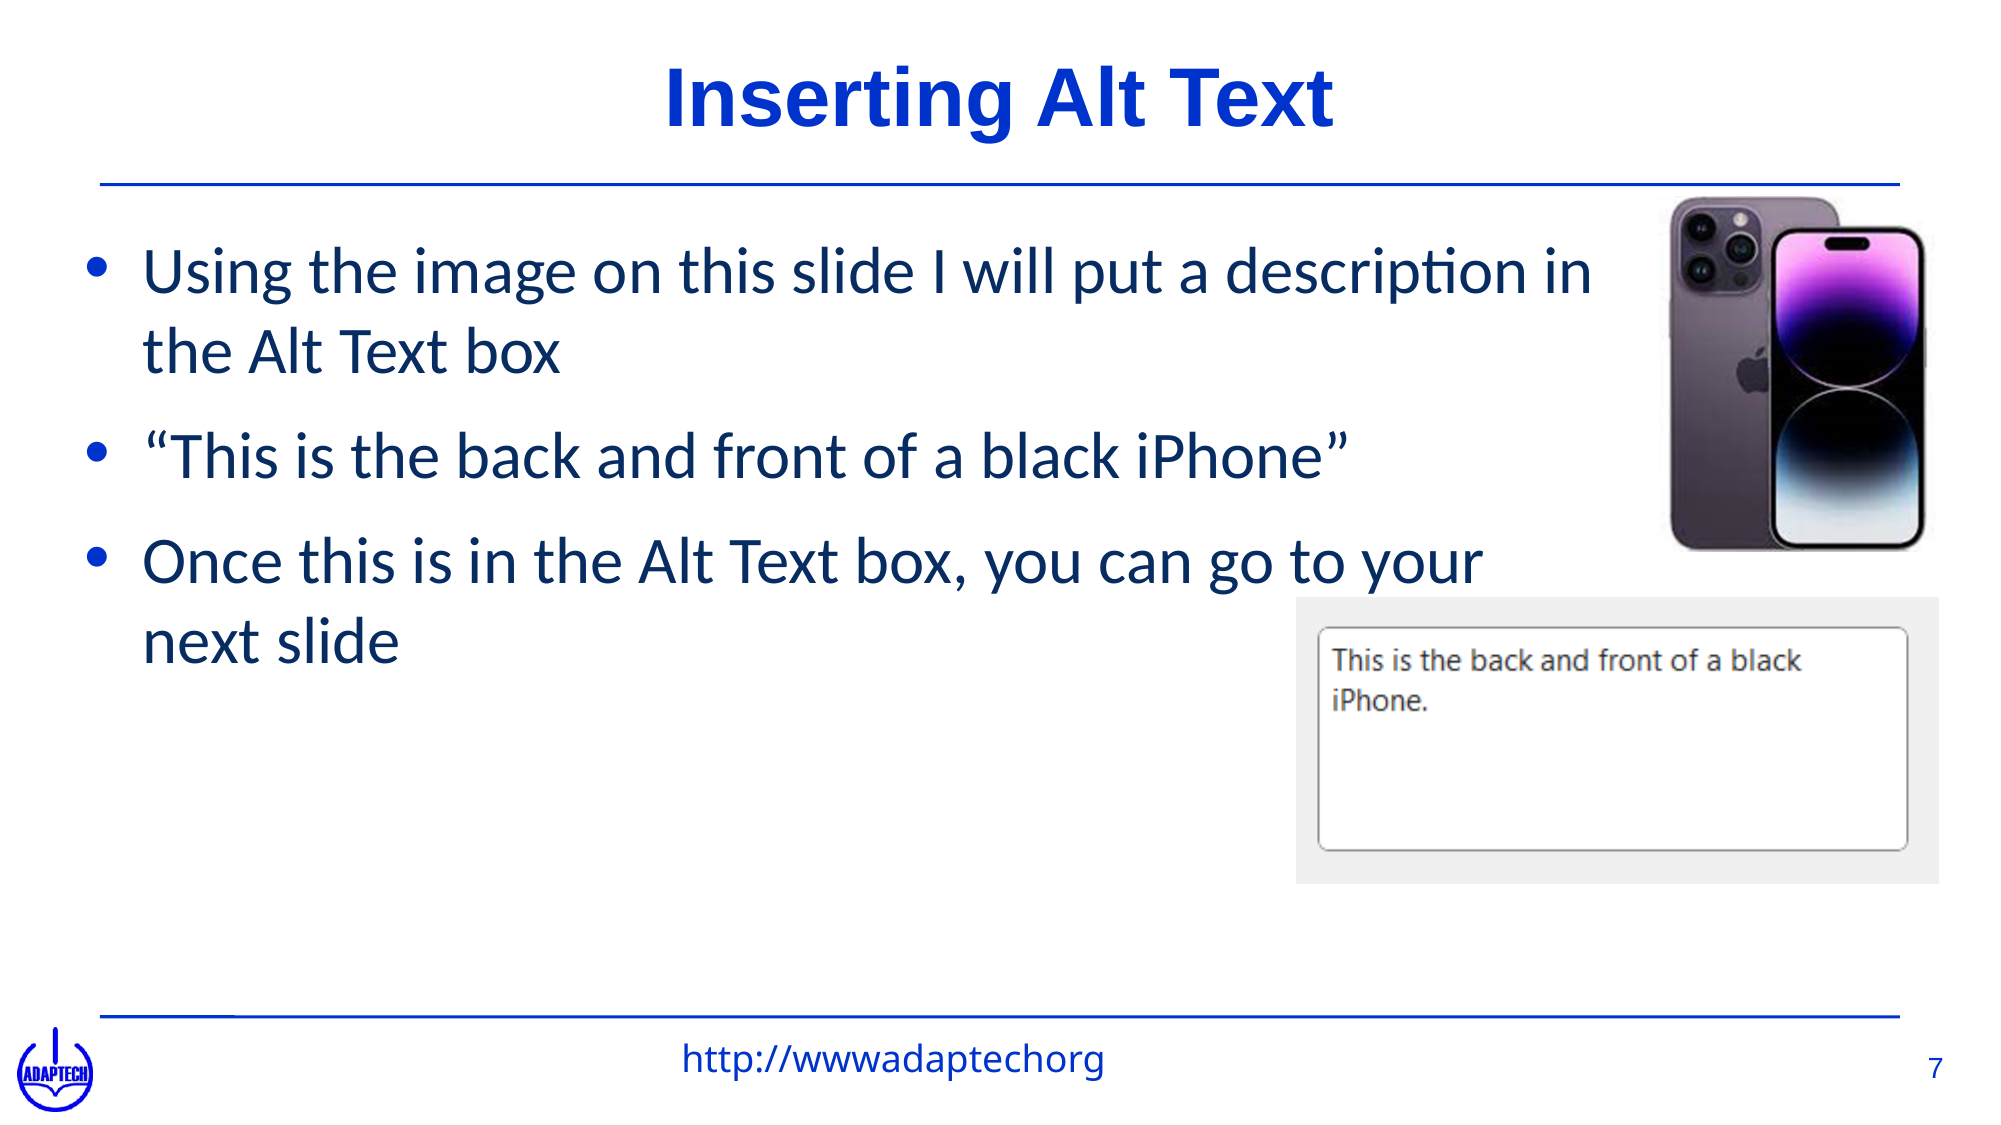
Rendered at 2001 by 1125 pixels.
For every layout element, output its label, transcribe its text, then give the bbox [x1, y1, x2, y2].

picture [1296, 597, 1939, 884]
list Using the image on this slide I will put a description in the Alt Text box “This is the back and front of a black iPhone” Once this is in the Alt Text box, you can go to your next slide [69, 219, 1632, 734]
title Inserting Alt Text [103, 49, 1897, 151]
slide_number 7 [1921, 1049, 1969, 1125]
picture [1607, 196, 1990, 552]
picture [17, 1027, 93, 1112]
